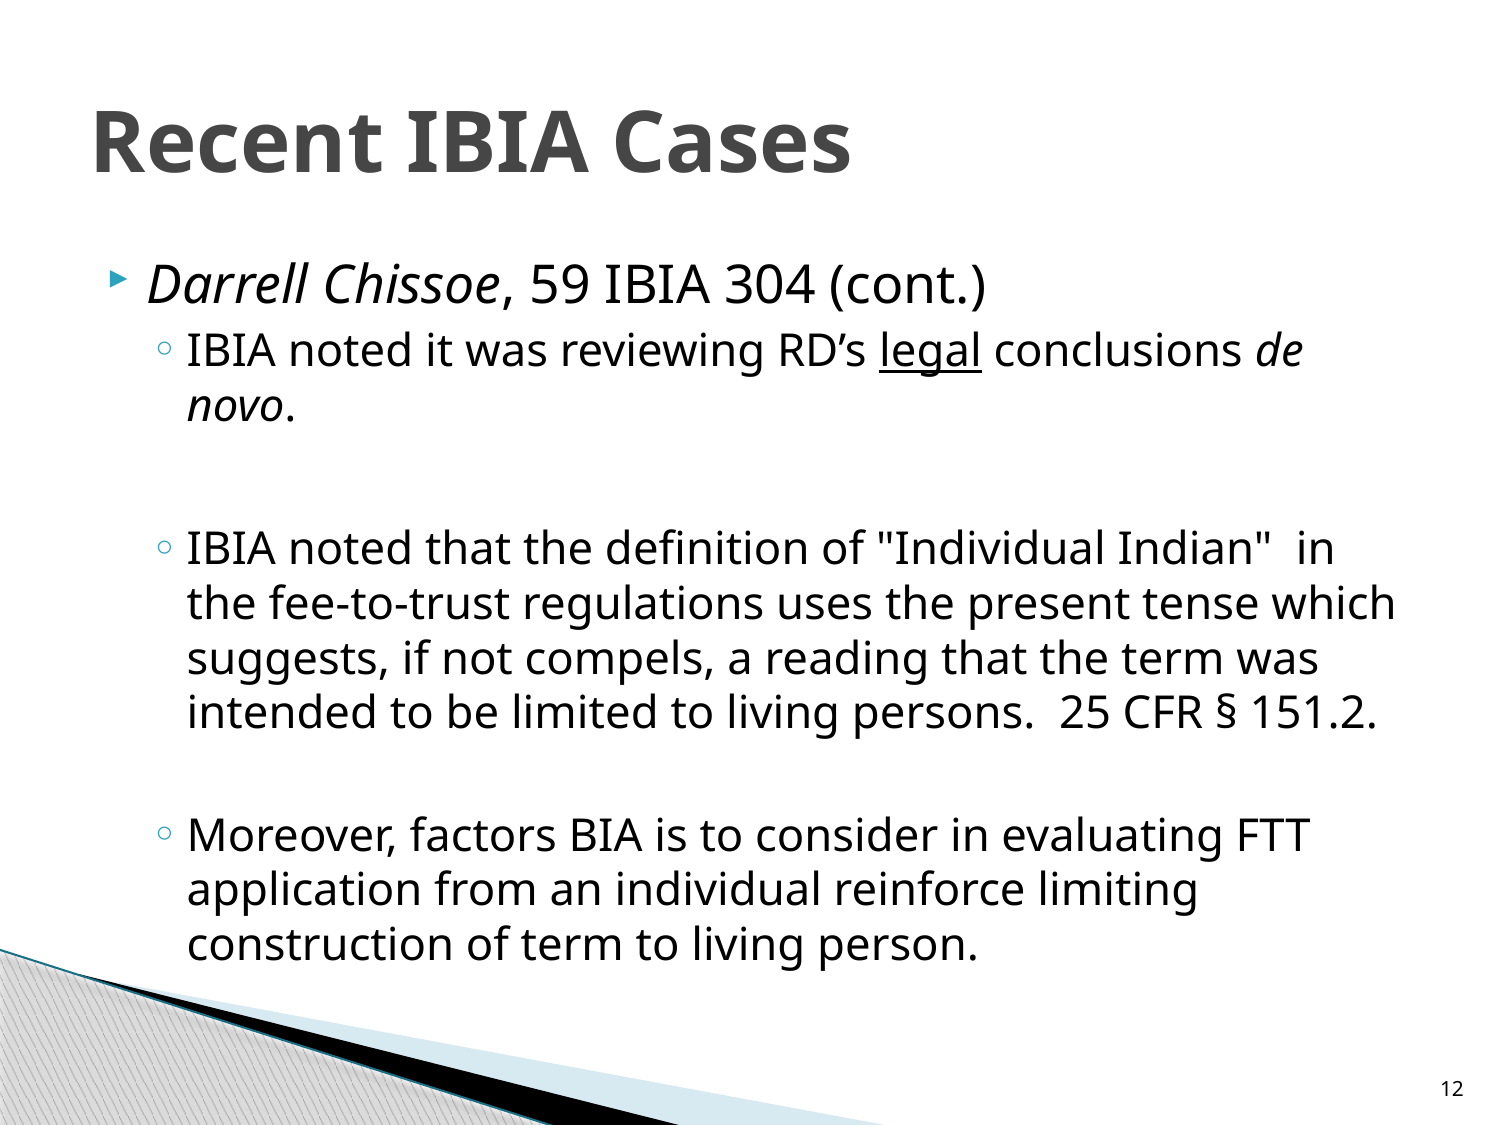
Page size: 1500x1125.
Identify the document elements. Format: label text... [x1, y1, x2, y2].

list Darrell Chissoe, 59 IBIA 304 (cont.) IBIA noted it was reviewing RD’s legal conclusions de novo. IBIA noted that the definition of "Individual Indian" in the fee-to-trust regulations uses the present tense which suggests, if not compels, a reading that the term was intended to be limited to living persons. 25 CFR § 151.2. Moreover, factors BIA is to consider in evaluating FTT application from an individual reinforce limiting construction of term to living person. [75, 243, 1425, 986]
slide_number 12 [1418, 1051, 1479, 1112]
title Recent IBIA Cases [75, 45, 1425, 233]
